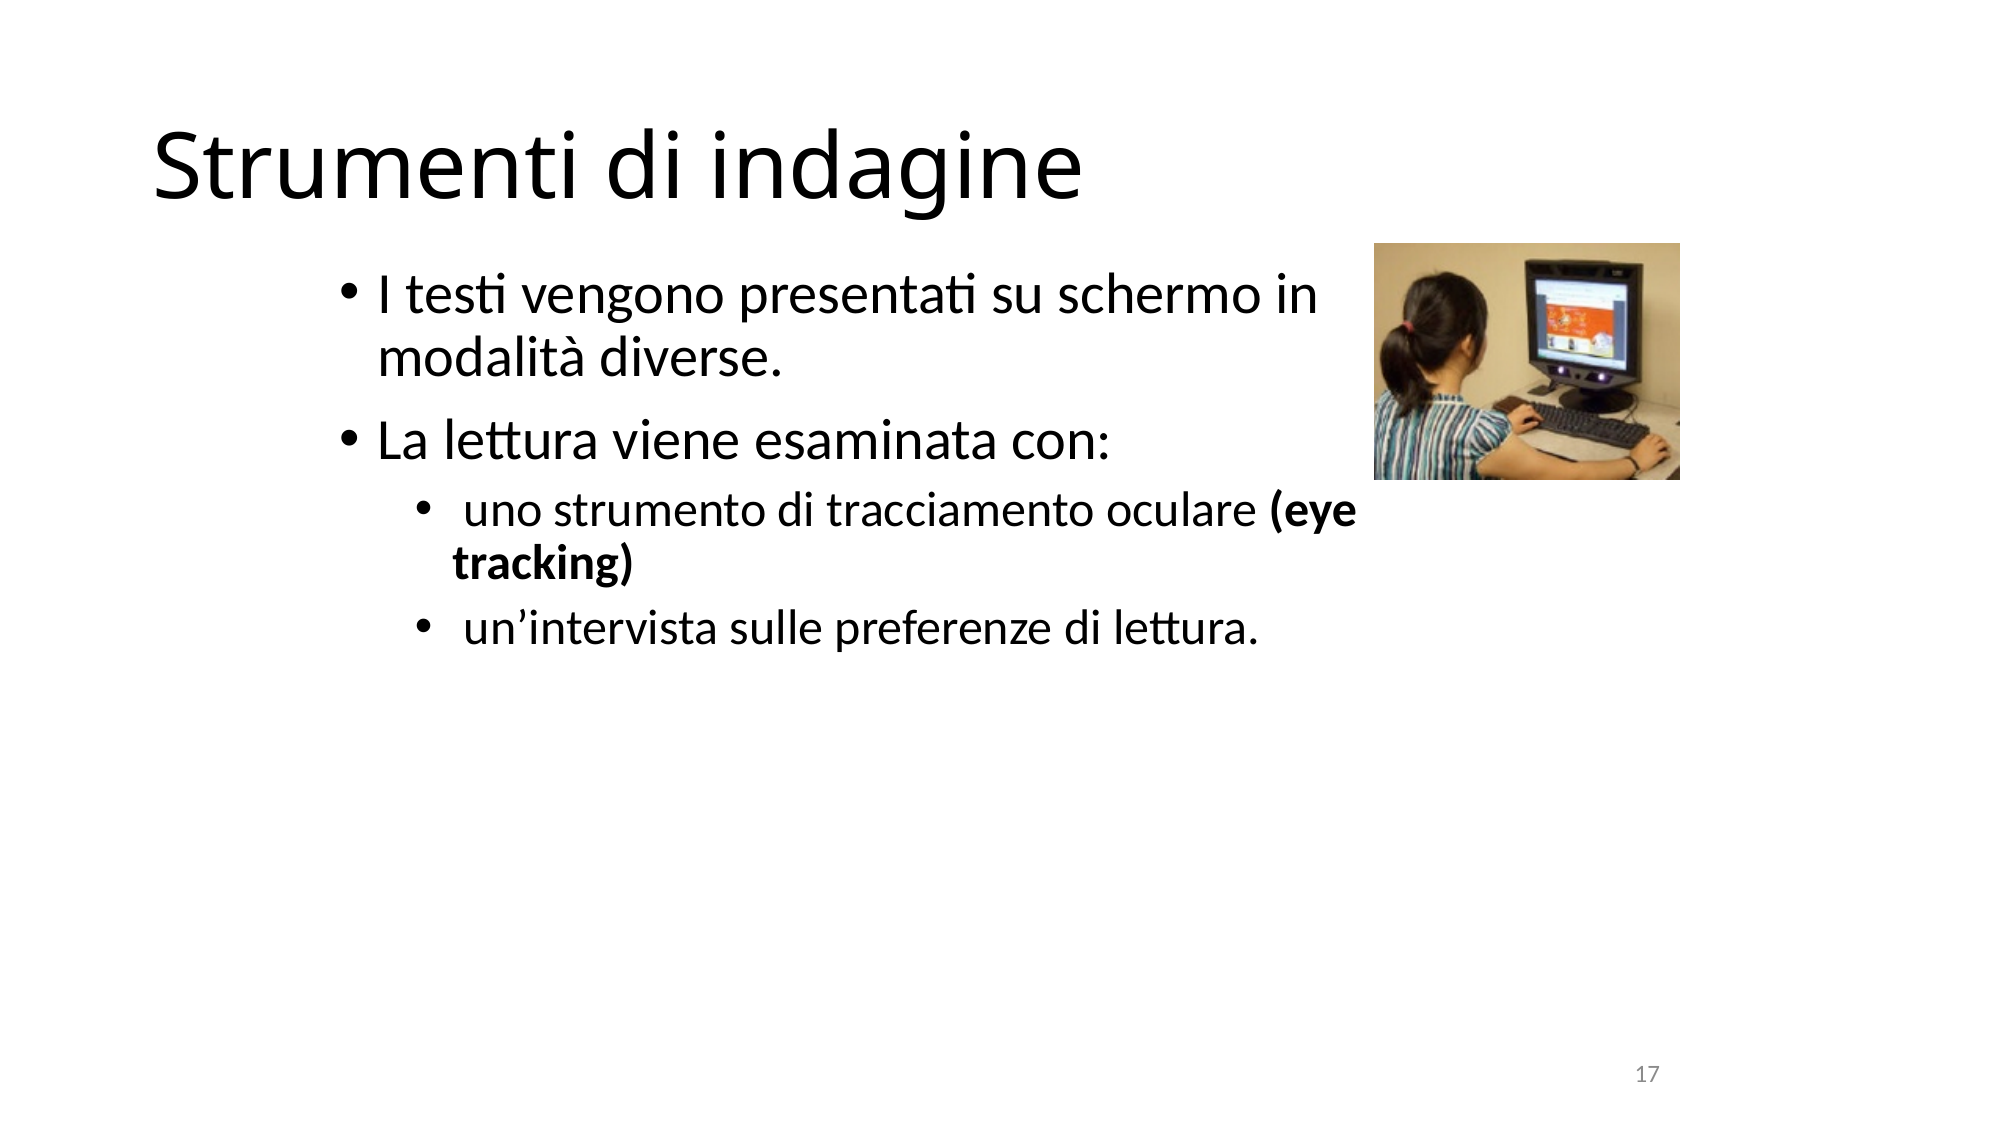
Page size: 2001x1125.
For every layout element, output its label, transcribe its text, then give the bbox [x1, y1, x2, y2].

slide_number 17 [1325, 1042, 1675, 1103]
list I testi vengono presentati su schermo in modalità diverse. La lettura viene esaminata con: uno strumento di tracciamento oculare (eye tracking) un’intervista sulle preferenze di lettura. [324, 255, 1378, 1005]
picture [1374, 243, 1680, 480]
title Strumenti di indagine [137, 59, 1863, 278]
